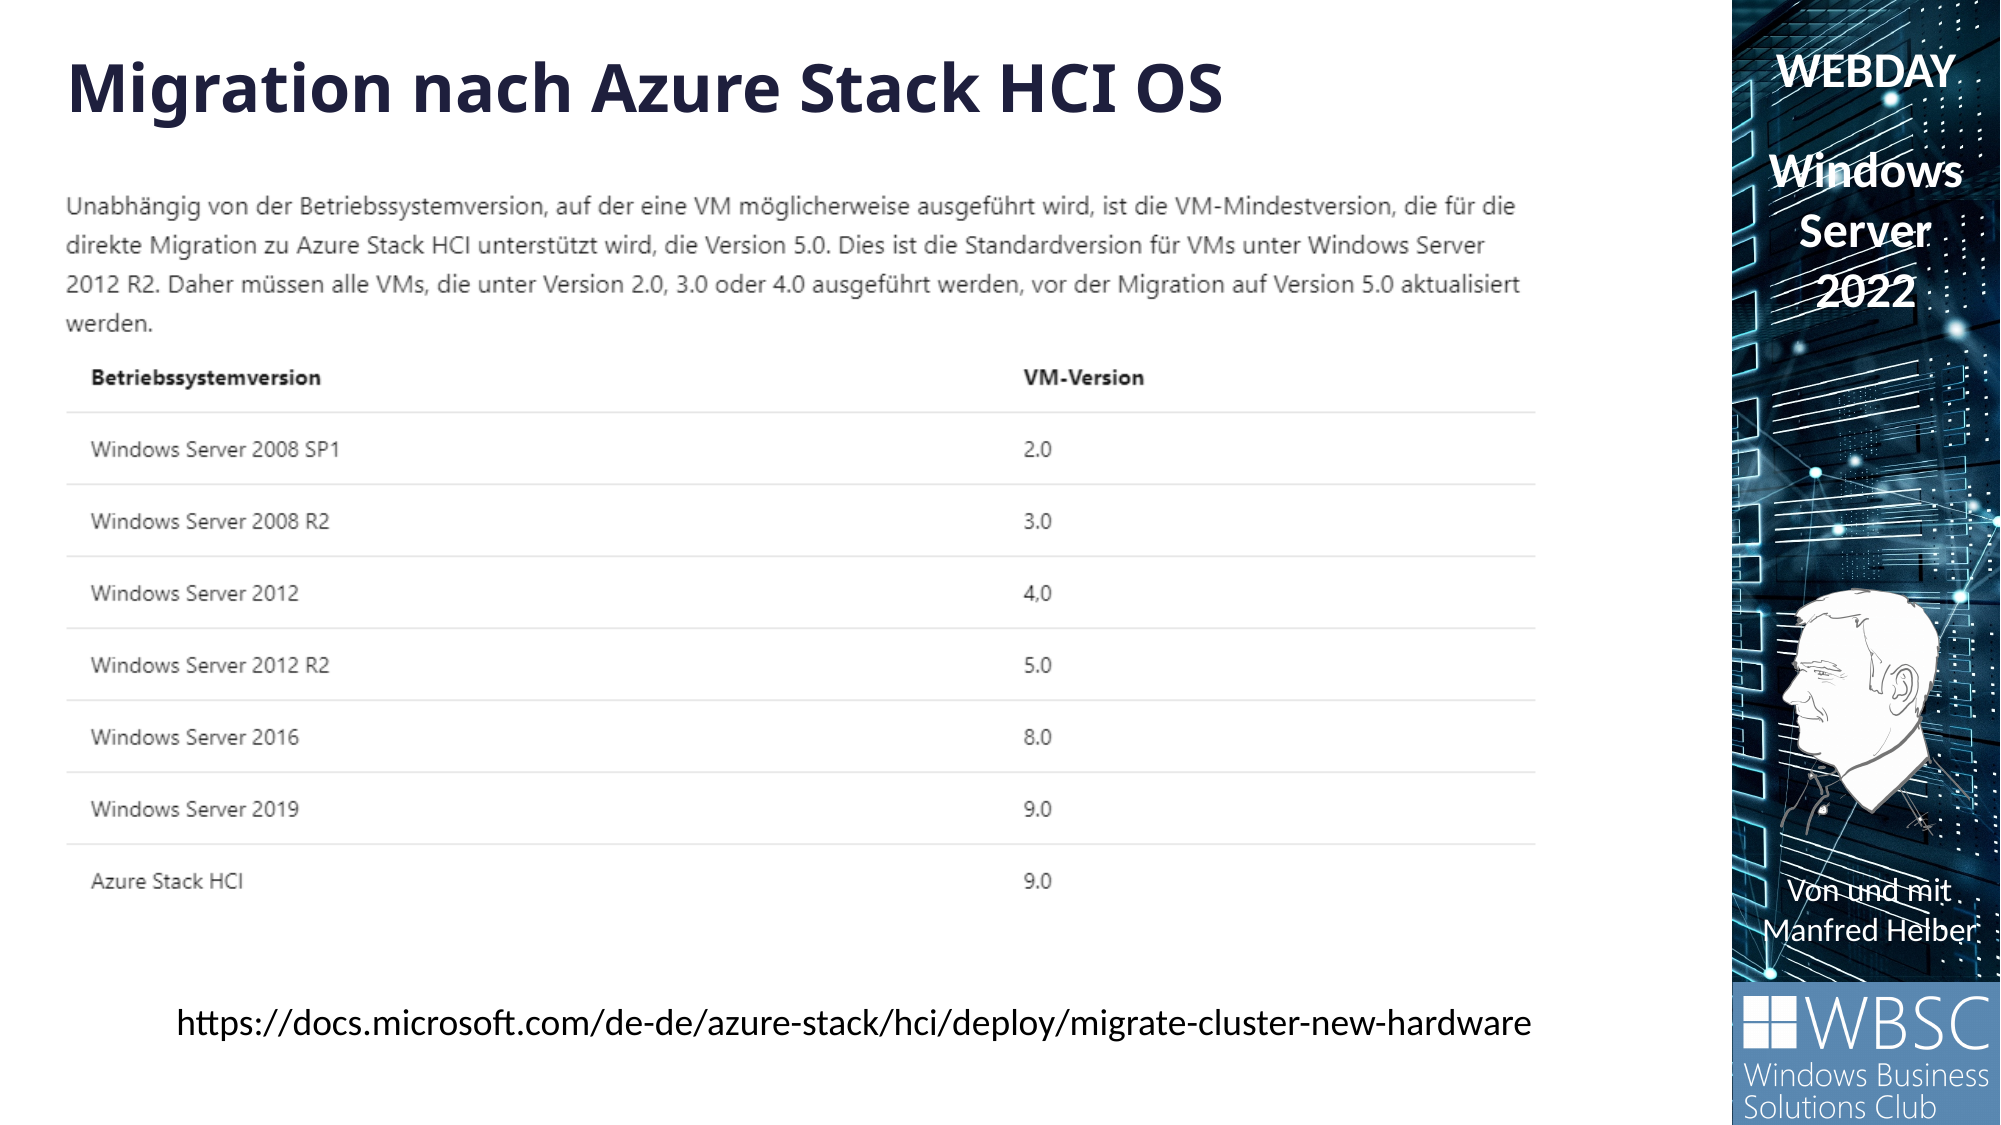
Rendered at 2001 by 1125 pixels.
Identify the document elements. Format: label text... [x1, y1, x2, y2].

picture [44, 174, 1556, 914]
text_box Migration nach Azure Stack HCI OS [51, 38, 1711, 134]
text_box https://docs.microsoft.com/de-de/azure-stack/hci/deploy/migrate-cluster-new-hardware [82, 990, 1636, 1051]
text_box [1711, 0, 2000, 1125]
